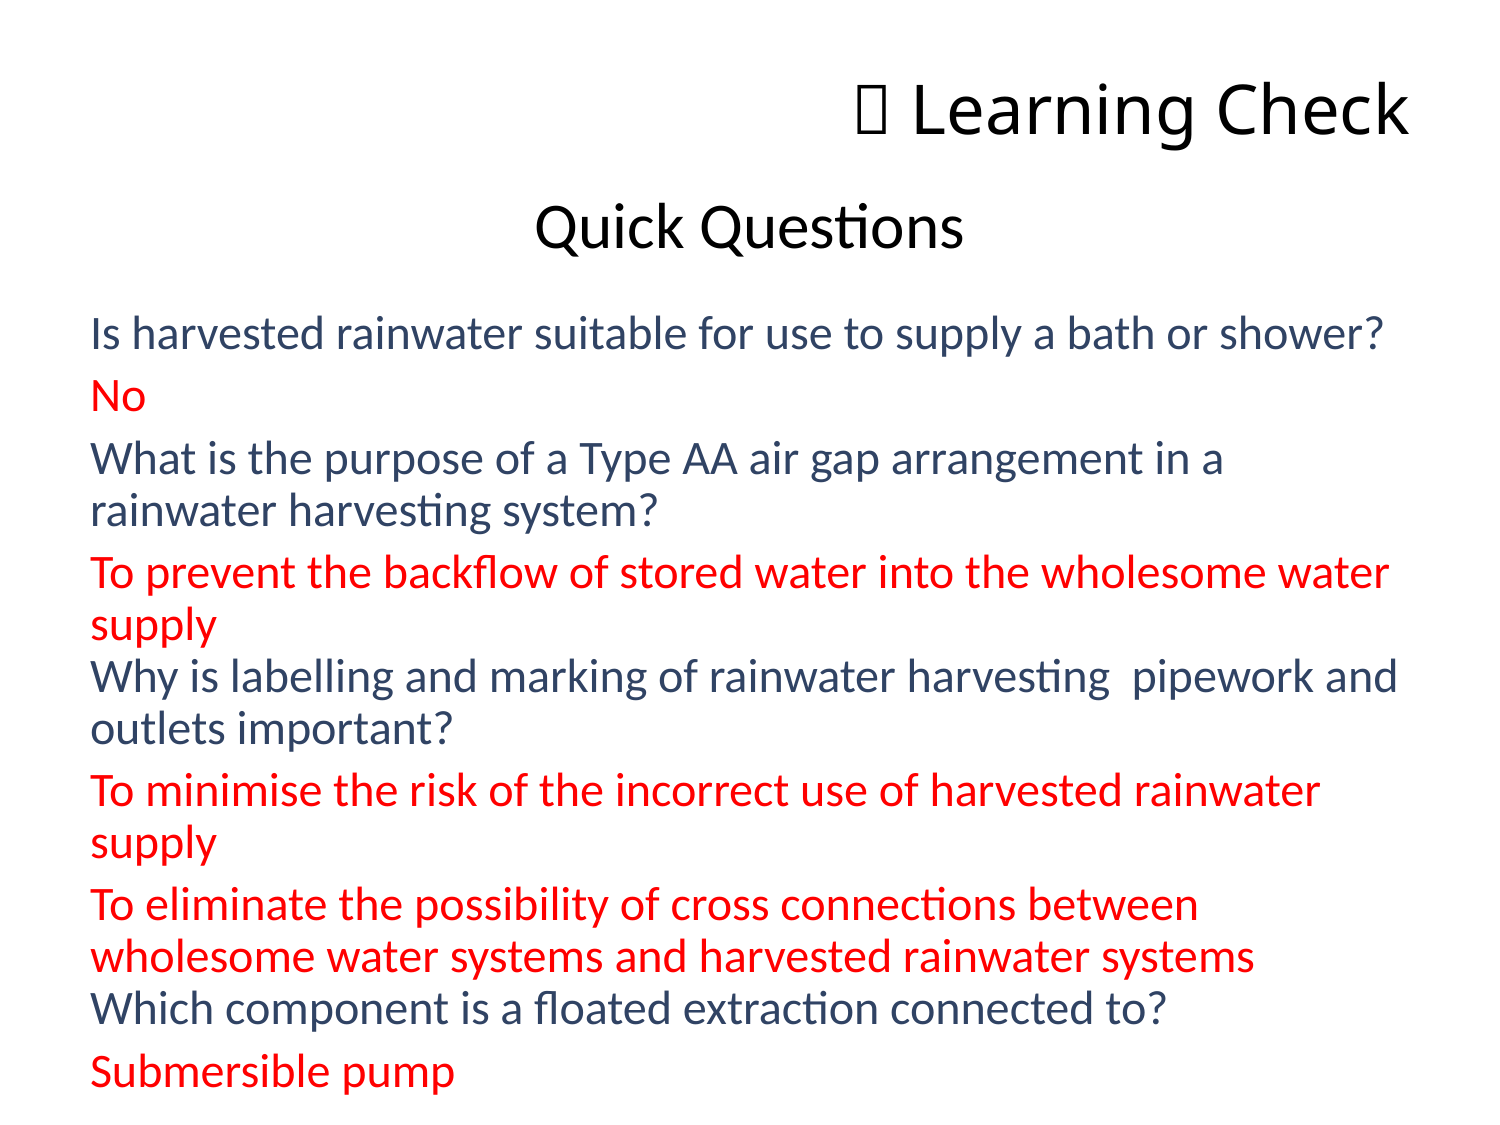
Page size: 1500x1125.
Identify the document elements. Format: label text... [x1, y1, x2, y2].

title  Learning Check [383, 30, 1425, 184]
list Quick Questions Is harvested rainwater suitable for use to supply a bath or shower? No What is the purpose of a Type AA air gap arrangement in a rainwater harvesting system? To prevent the backflow of stored water into the wholesome water supply Why is labelling and marking of rainwater harvesting pipework and outlets important? To minimise the risk of the incorrect use of harvested rainwater supply To eliminate the possibility of cross connections between wholesome water systems and harvested rainwater systems Which component is a floated extraction connected to? Submersible pump [75, 184, 1425, 1106]
